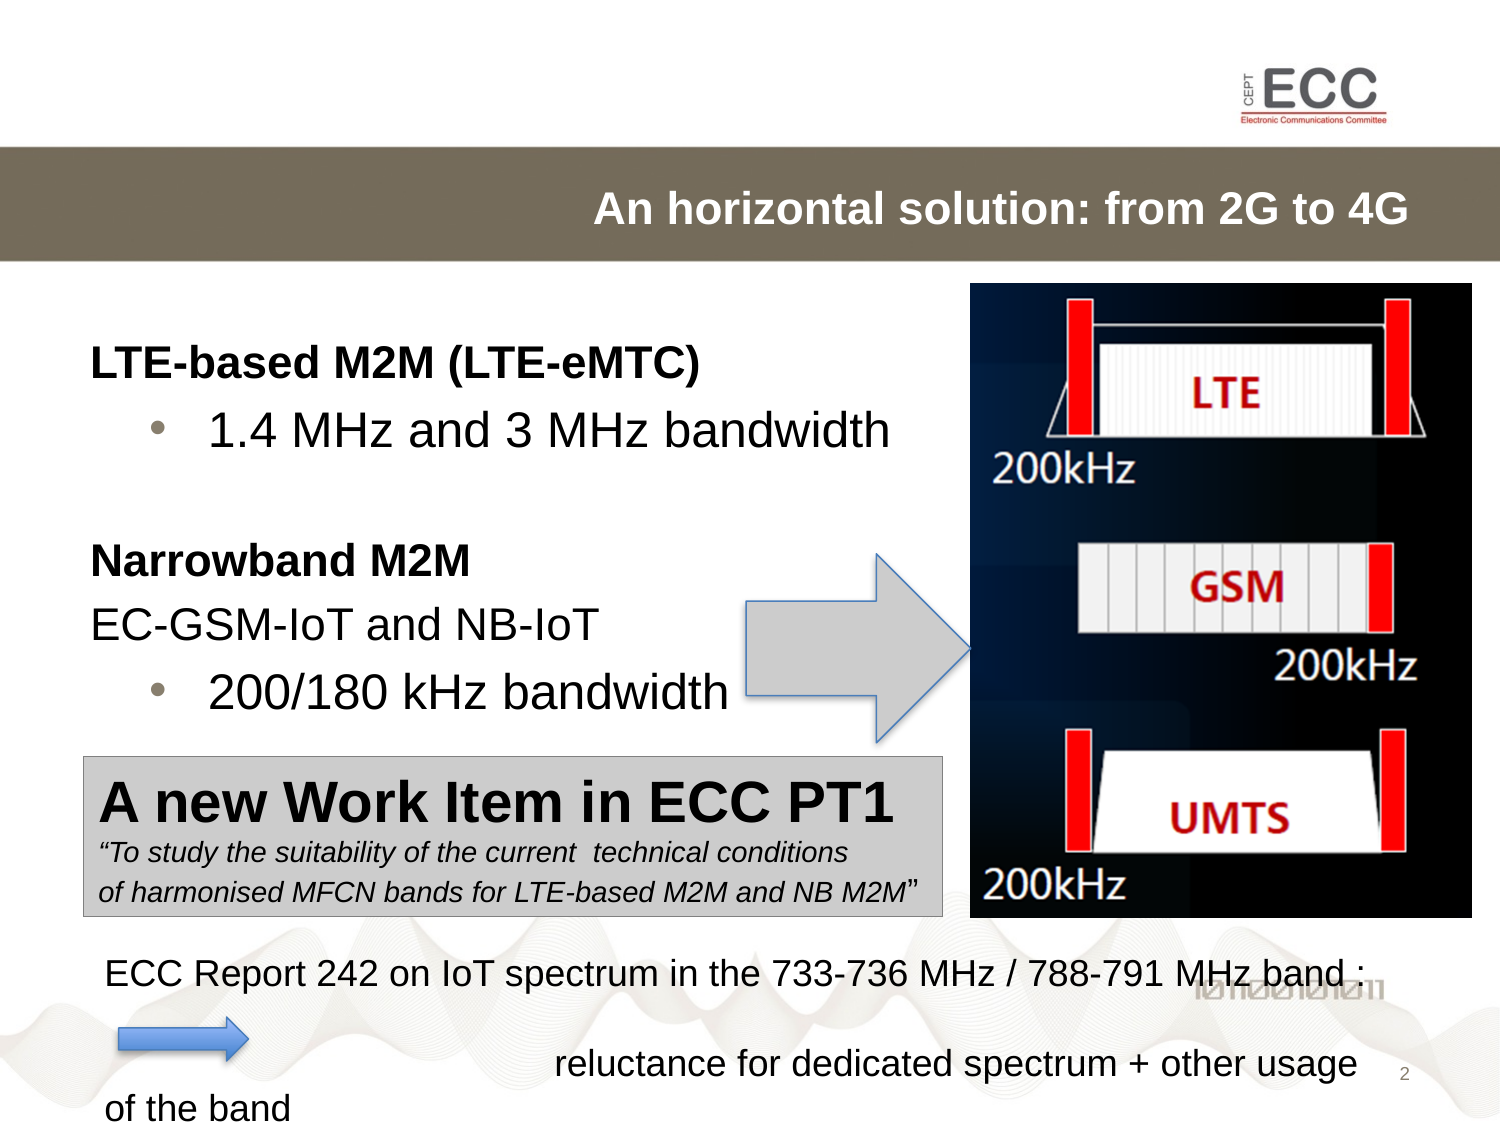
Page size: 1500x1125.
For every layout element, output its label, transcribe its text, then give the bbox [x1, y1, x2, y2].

picture [0, 0, 1500, 1125]
text_box [117, 1016, 250, 1062]
text_box ECC Report 242 on IoT spectrum in the 733-736 MHz / 788-791 MHz band : reluctance for dedicated spectrum + other usage of the band no further action [89, 941, 1403, 1125]
list LTE-based M2M (LTE-eMTC) 1.4 MHz and 3 MHz bandwidth Narrowband M2M EC-GSM-IoT and NB-IoT 200/180 kHz bandwidth [75, 260, 1425, 941]
text_box [745, 553, 965, 744]
slide_number 1 [1403, 1042, 1425, 1103]
title An horizontal solution: from 2G to 4G [75, 149, 1425, 260]
text_box A new Work Item in ECC PT1 “To study the suitability of the current technical conditions of harmonised MFCN bands for LTE-based M2M and NB M2M” [83, 756, 943, 917]
